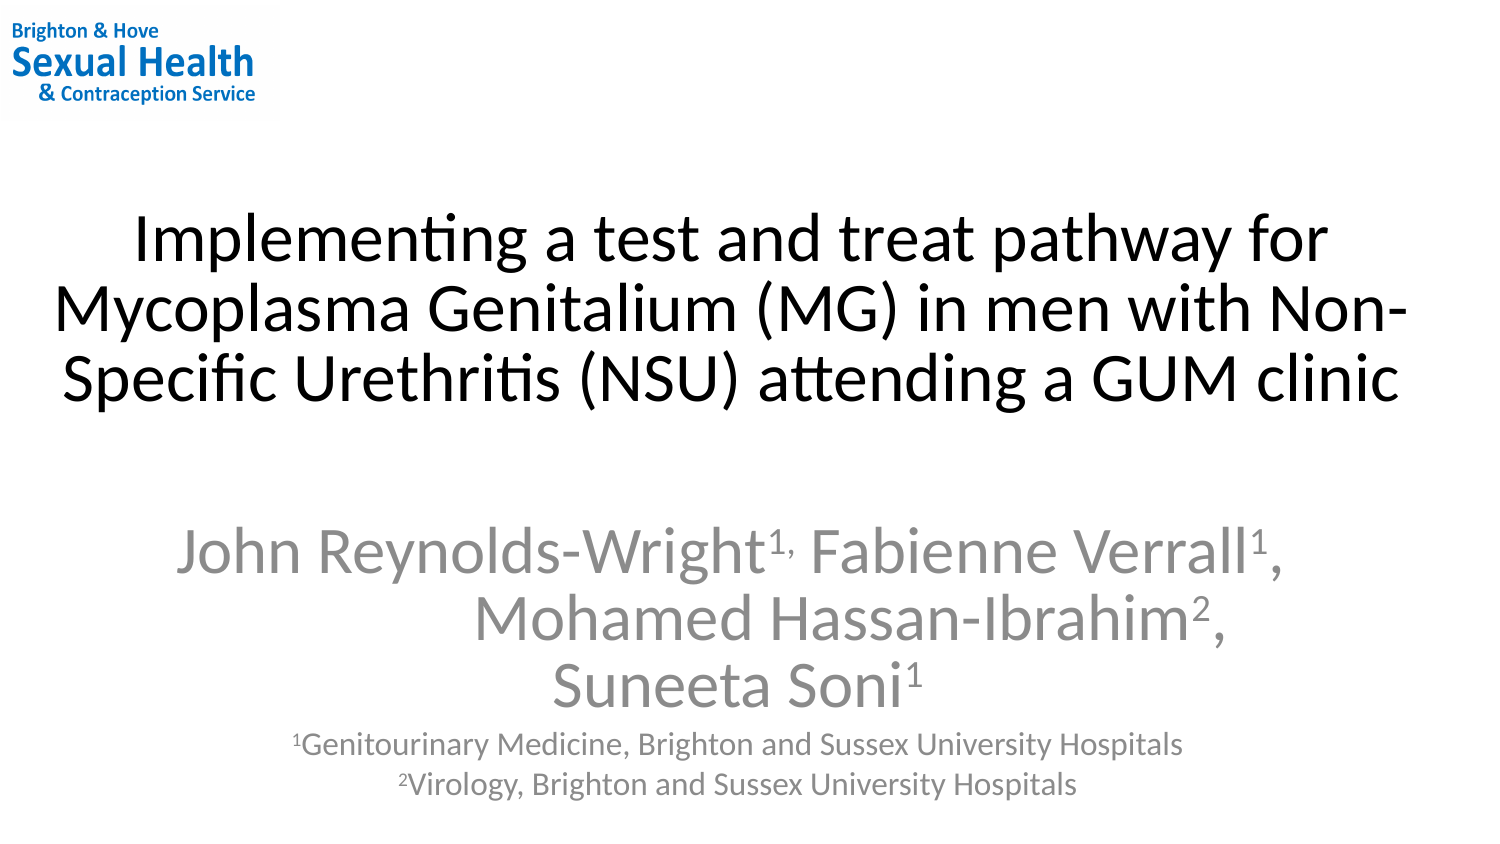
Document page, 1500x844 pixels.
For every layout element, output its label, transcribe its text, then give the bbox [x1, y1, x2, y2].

subtitle John Reynolds-Wright1, Fabienne Verrall1, Mohamed Hassan-Ibrahim2, Suneeta Soni1 1Genitourinary Medicine, Brighton and Sussex University Hospitals 2Virology, Brighton and Sussex University Hospitals [159, 516, 1317, 815]
title Implementing a test and treat pathway for Mycoplasma Genitalium (MG) in men with Non-Specific Urethritis (NSU) attending a GUM clinic [29, 173, 1436, 455]
picture [1, 5, 280, 121]
